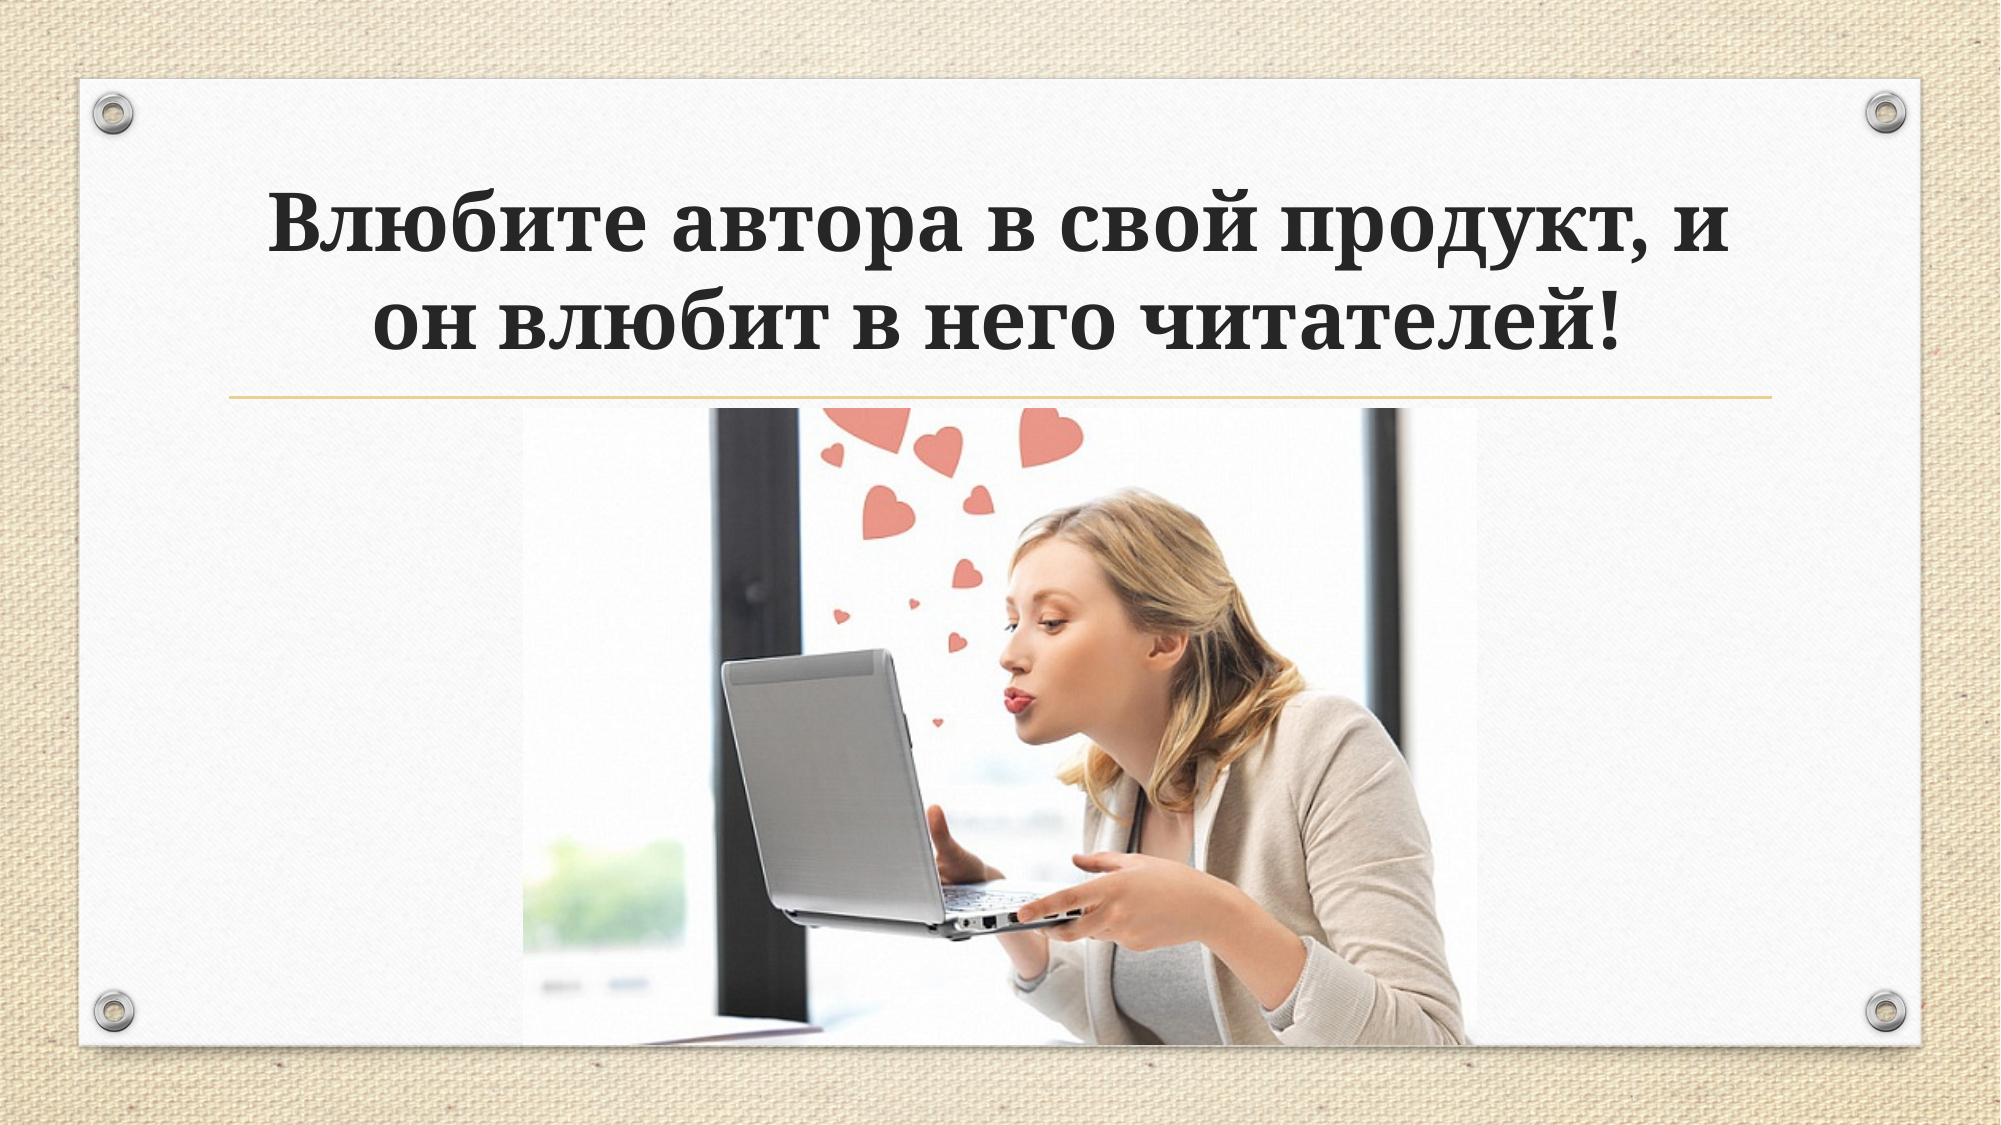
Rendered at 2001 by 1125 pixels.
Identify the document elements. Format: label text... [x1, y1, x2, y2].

picture [0, 0, 2001, 1125]
title Влюбите автора в свой продукт, и он влюбит в него читателей! [212, 161, 1788, 375]
